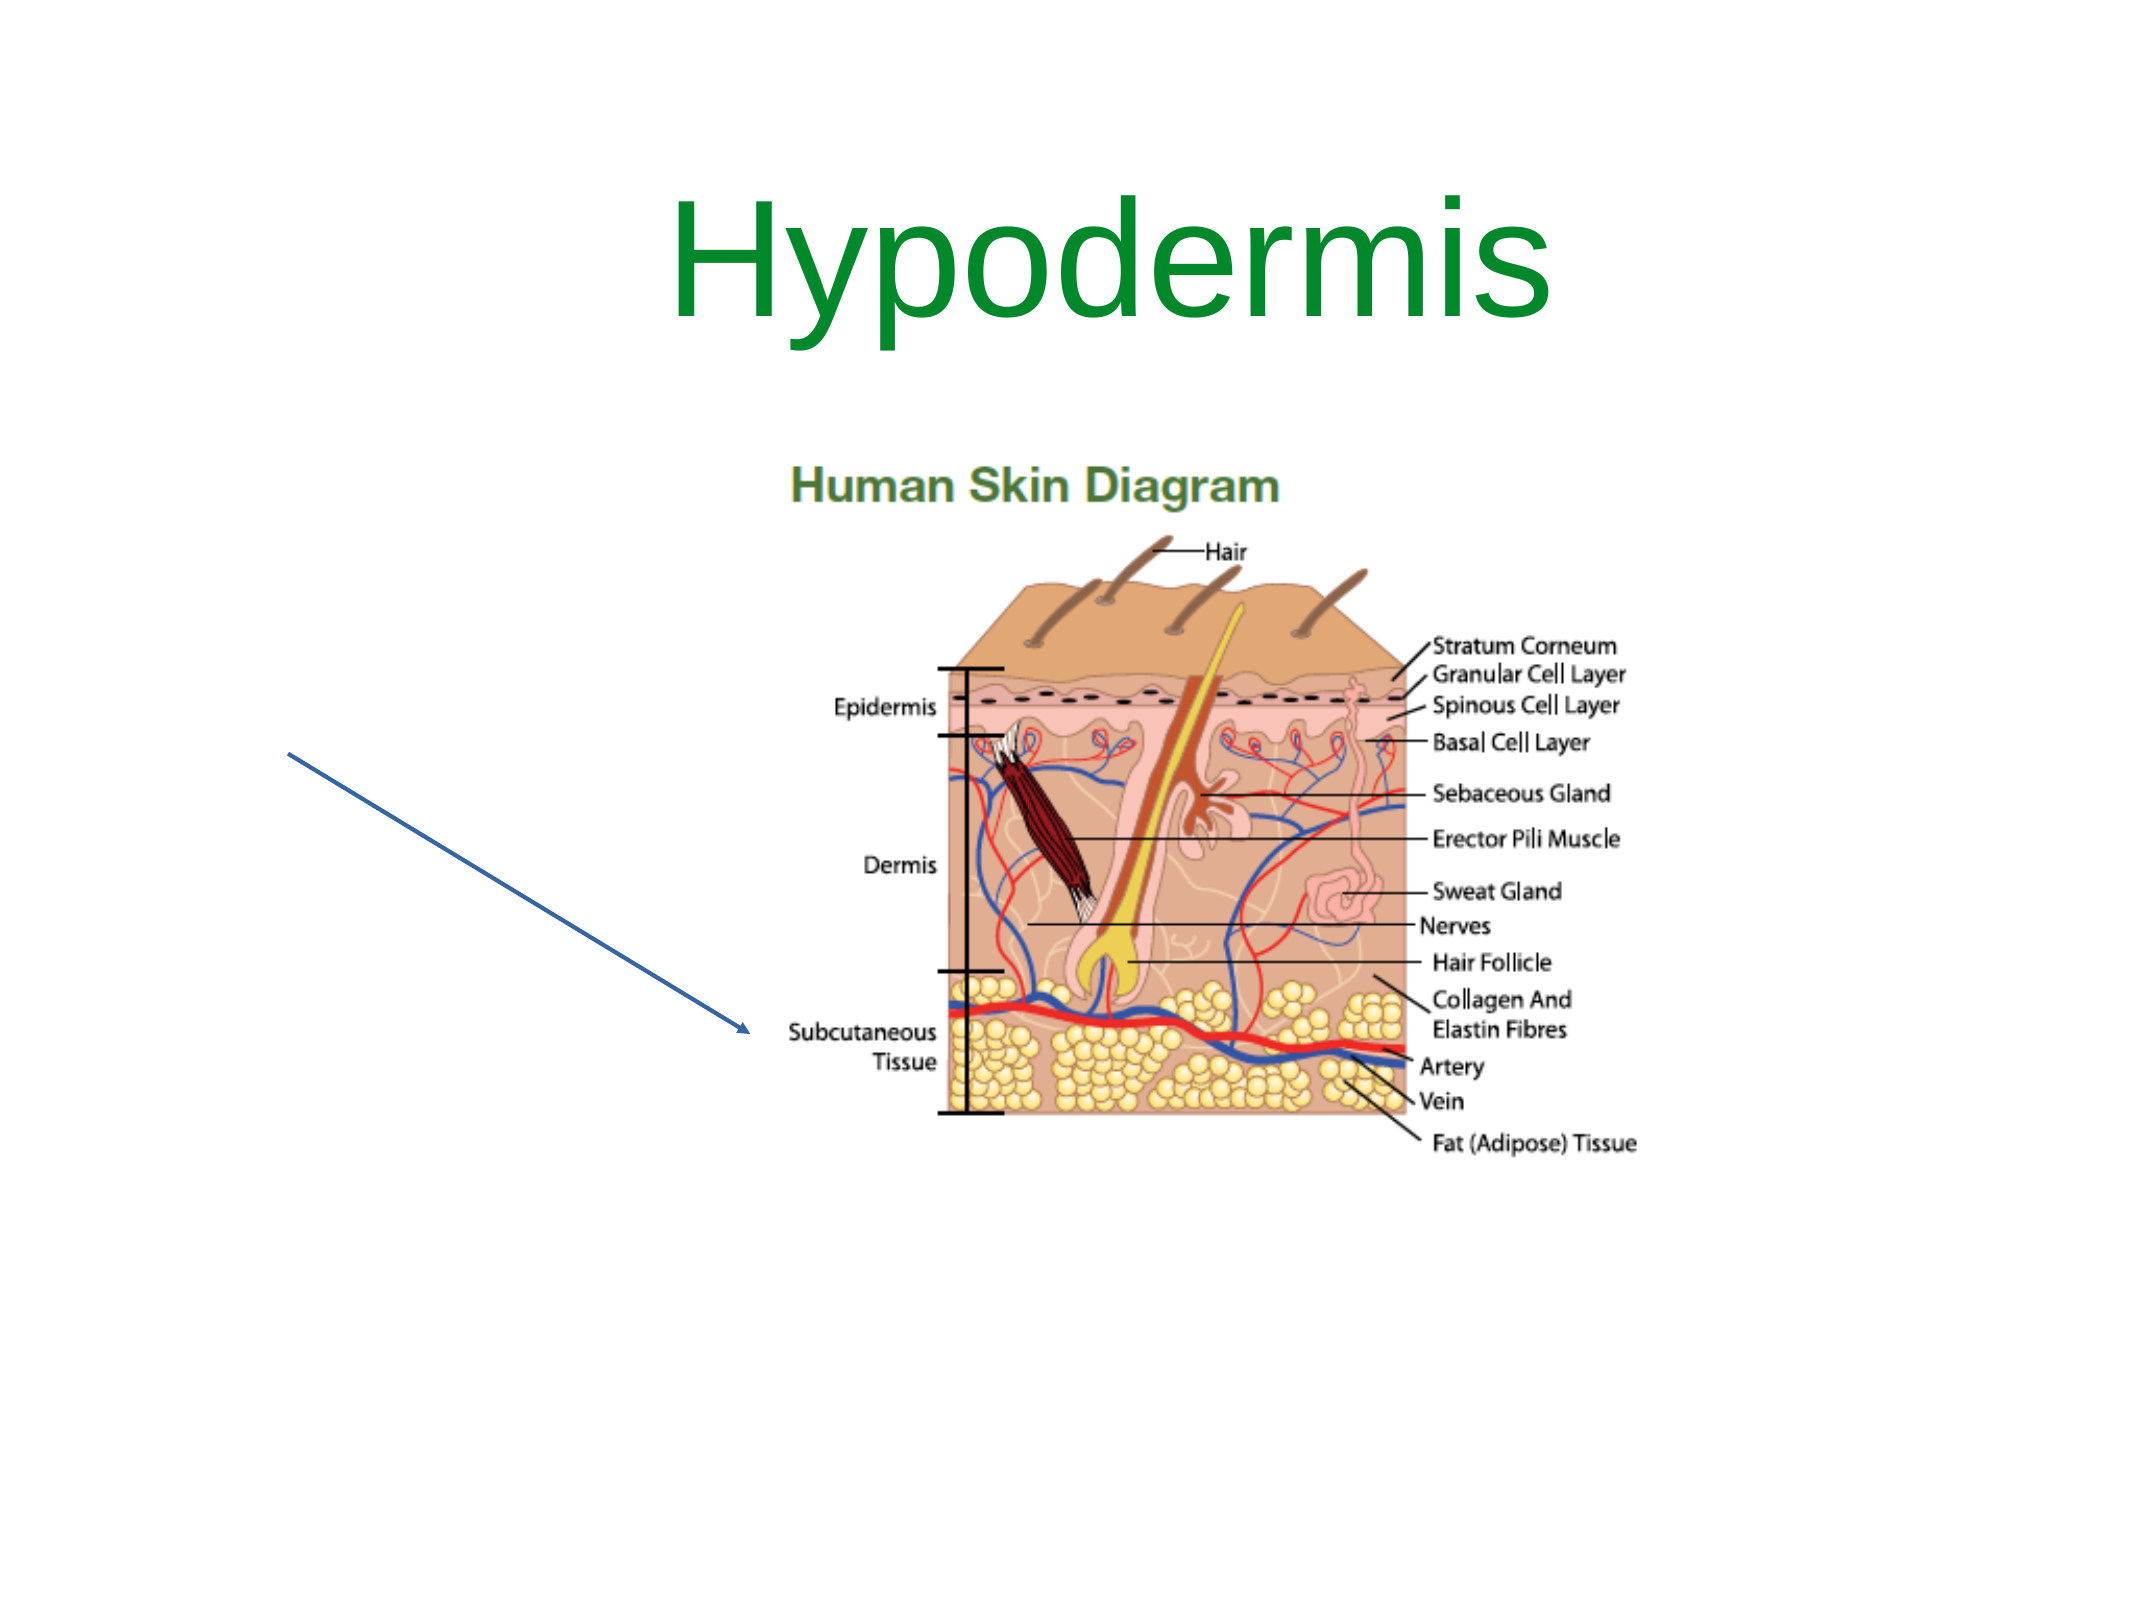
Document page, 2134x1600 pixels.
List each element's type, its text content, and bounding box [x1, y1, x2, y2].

title Hypodermis [155, 72, 1978, 428]
picture [738, 444, 1660, 1191]
